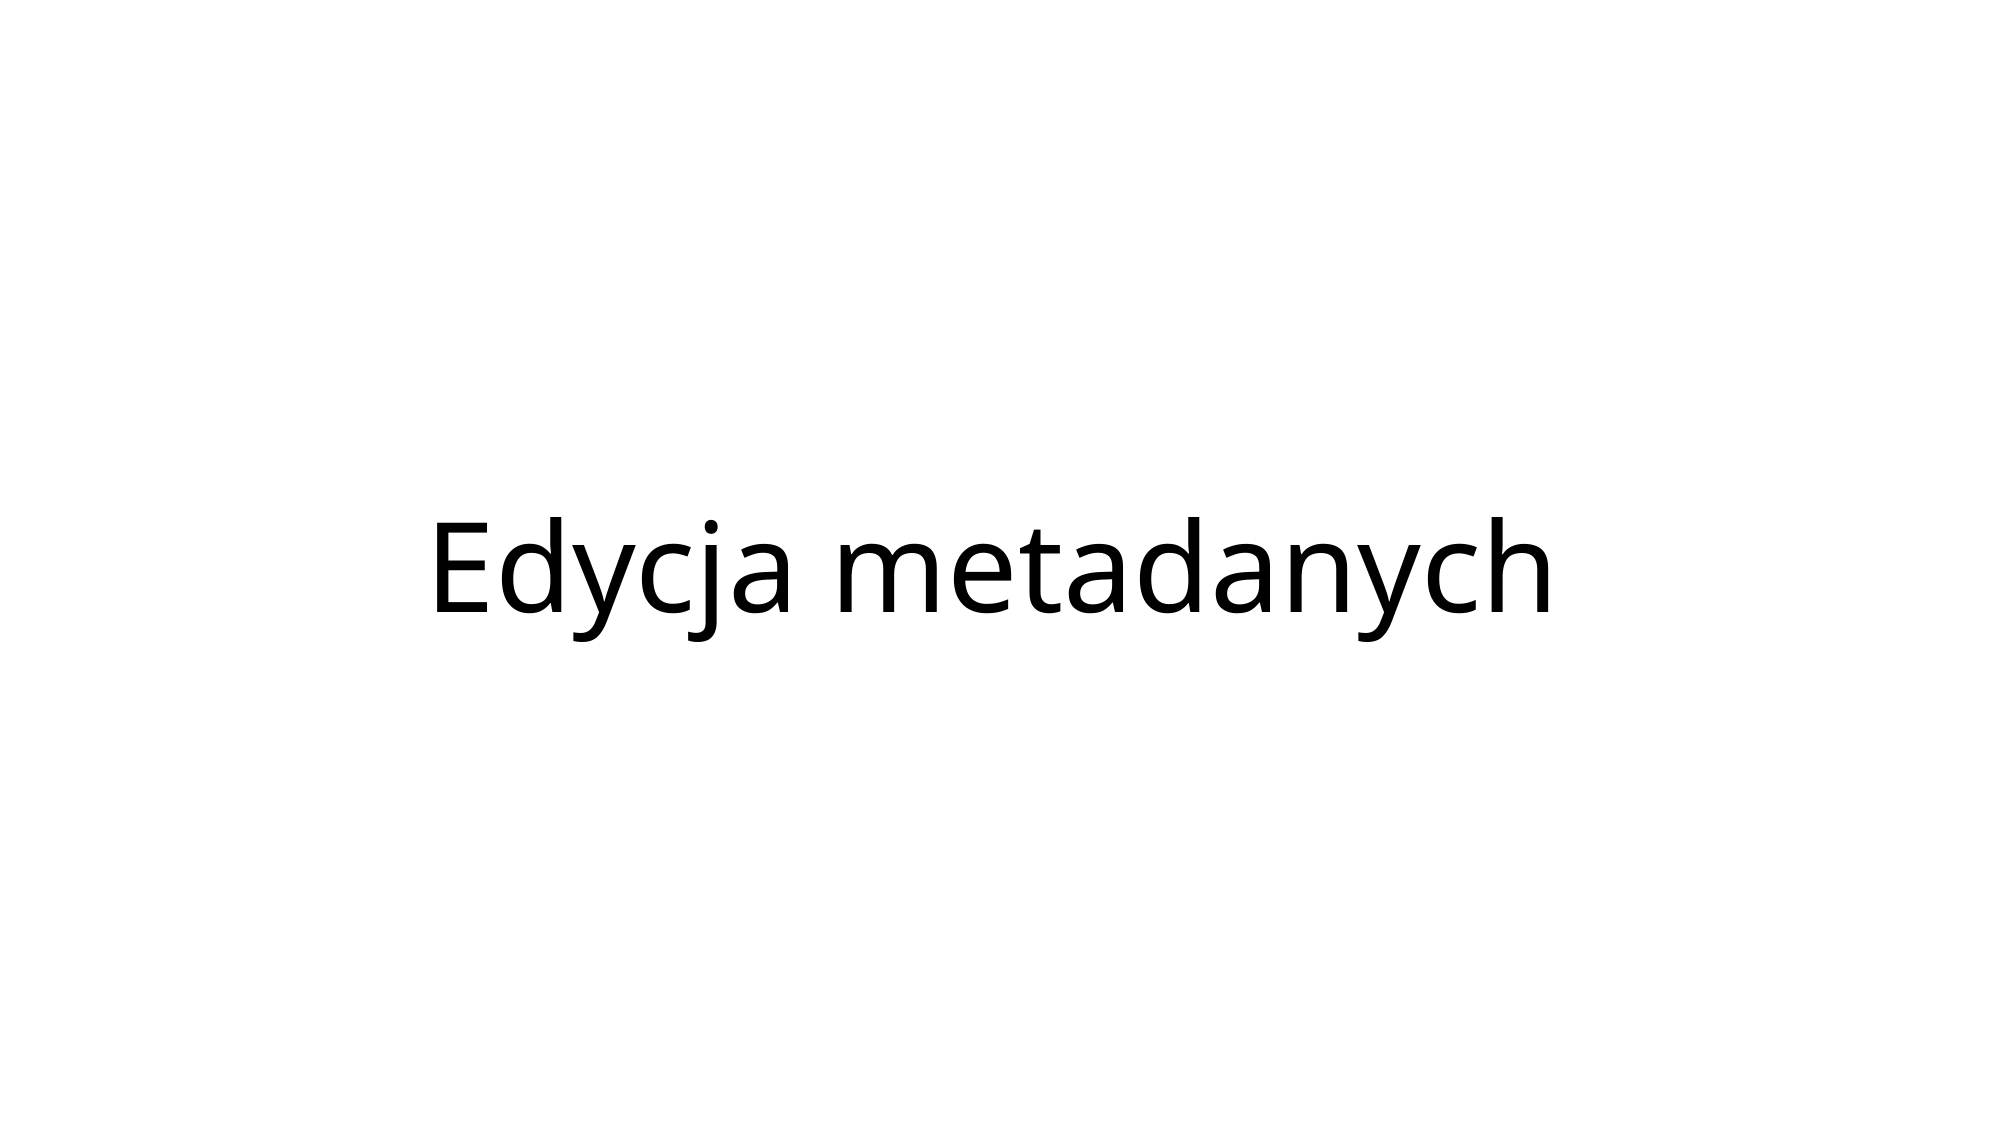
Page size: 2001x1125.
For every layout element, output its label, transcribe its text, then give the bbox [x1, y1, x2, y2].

text_box Edycja metadanych [141, 479, 1859, 646]
